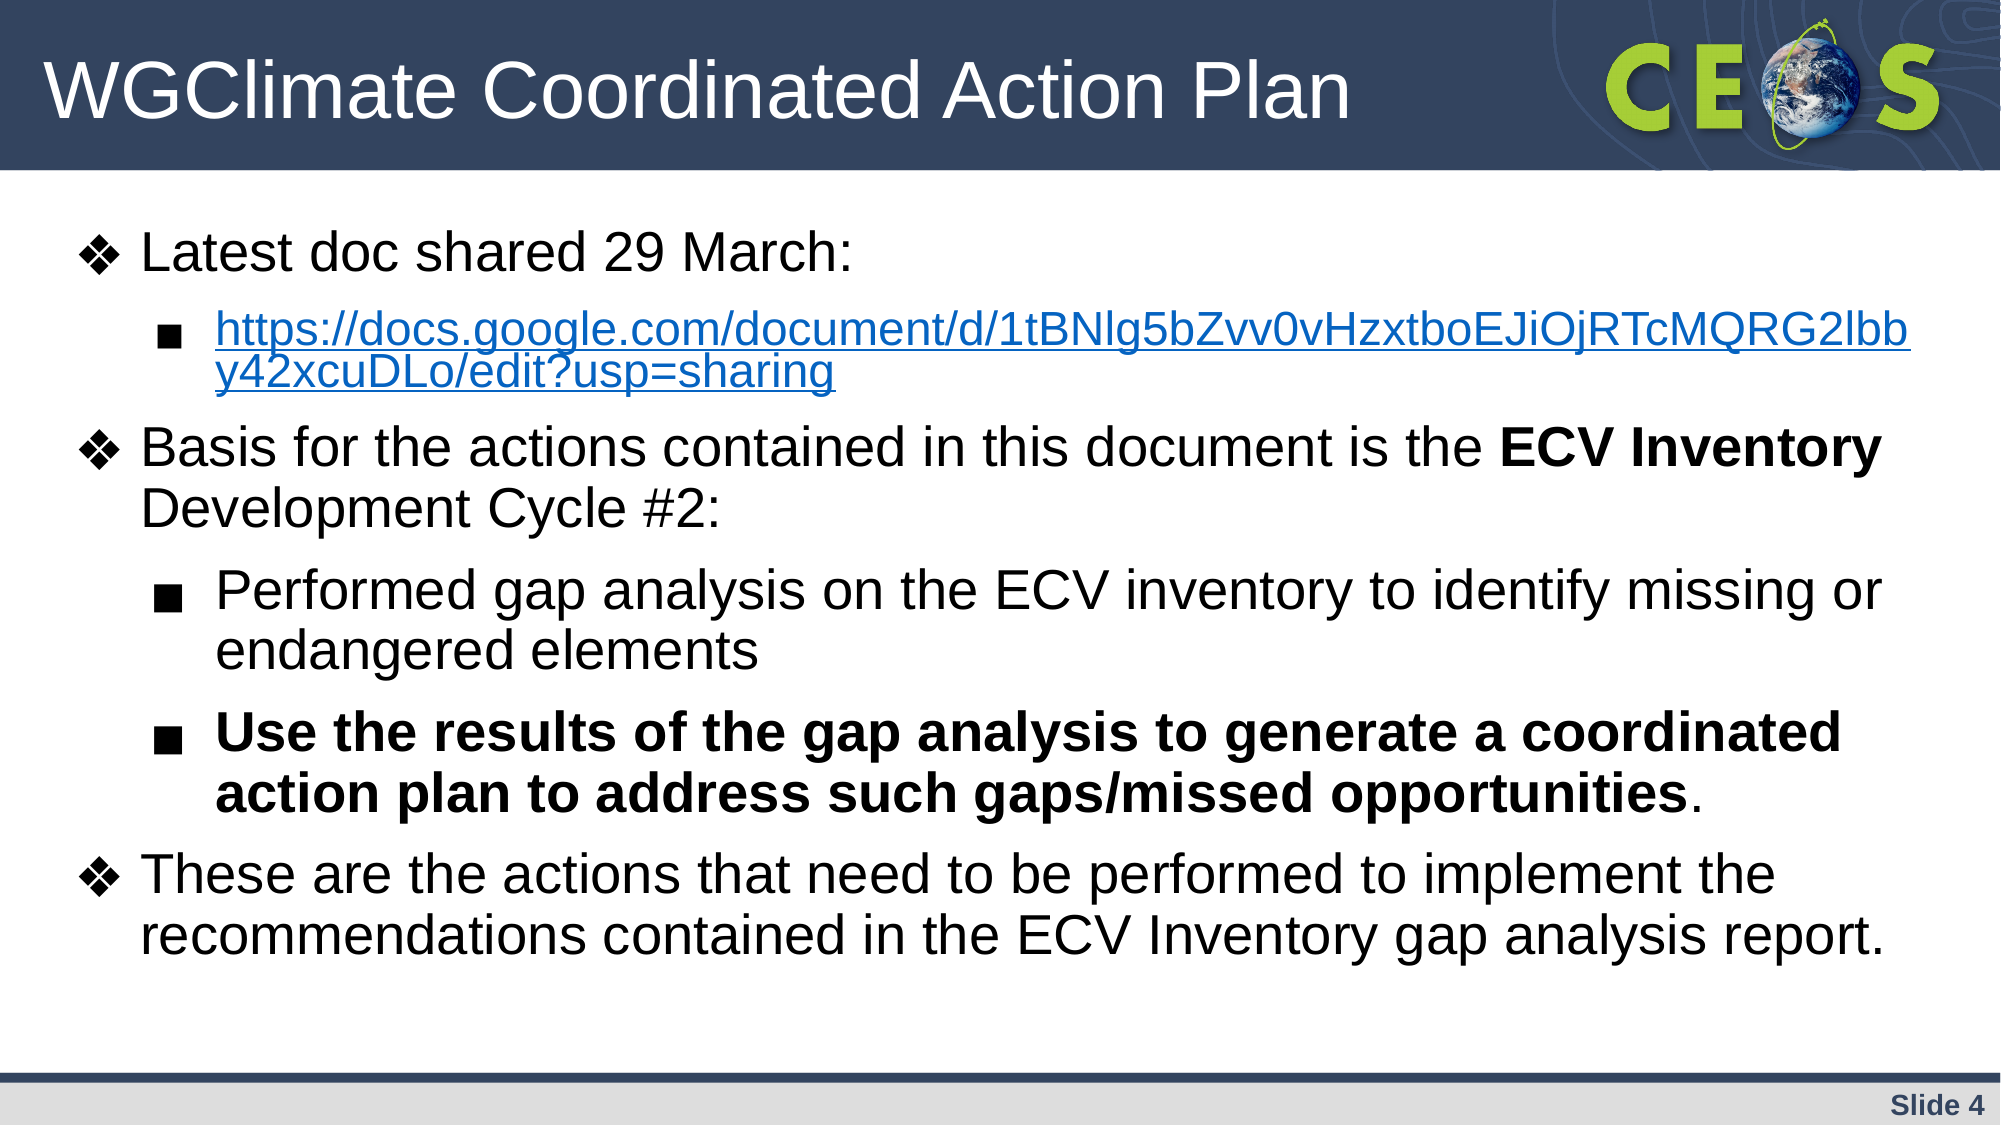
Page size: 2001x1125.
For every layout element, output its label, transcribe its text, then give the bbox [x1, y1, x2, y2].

title WGClimate Coordinated Action Plan [28, 41, 1569, 170]
list Latest doc shared 29 March: https://docs.google.com/document/d/1tBNlg5bZvv0vHzxtboEJiOjRTcMQRG2lbby42xcuDLo/edit?usp=sharing Basis for the actions contained in this document is the ECV Inventory Development Cycle #2: Performed gap analysis on the ECV inventory to identify missing or endangered elements Use the results of the gap analysis to generate a coordinated action plan to address such gaps/missed opportunities. These are the actions that need to be performed to implement the recommendations contained in the ECV Inventory gap analysis report. [49, 215, 1936, 1021]
picture [1606, 18, 1939, 150]
